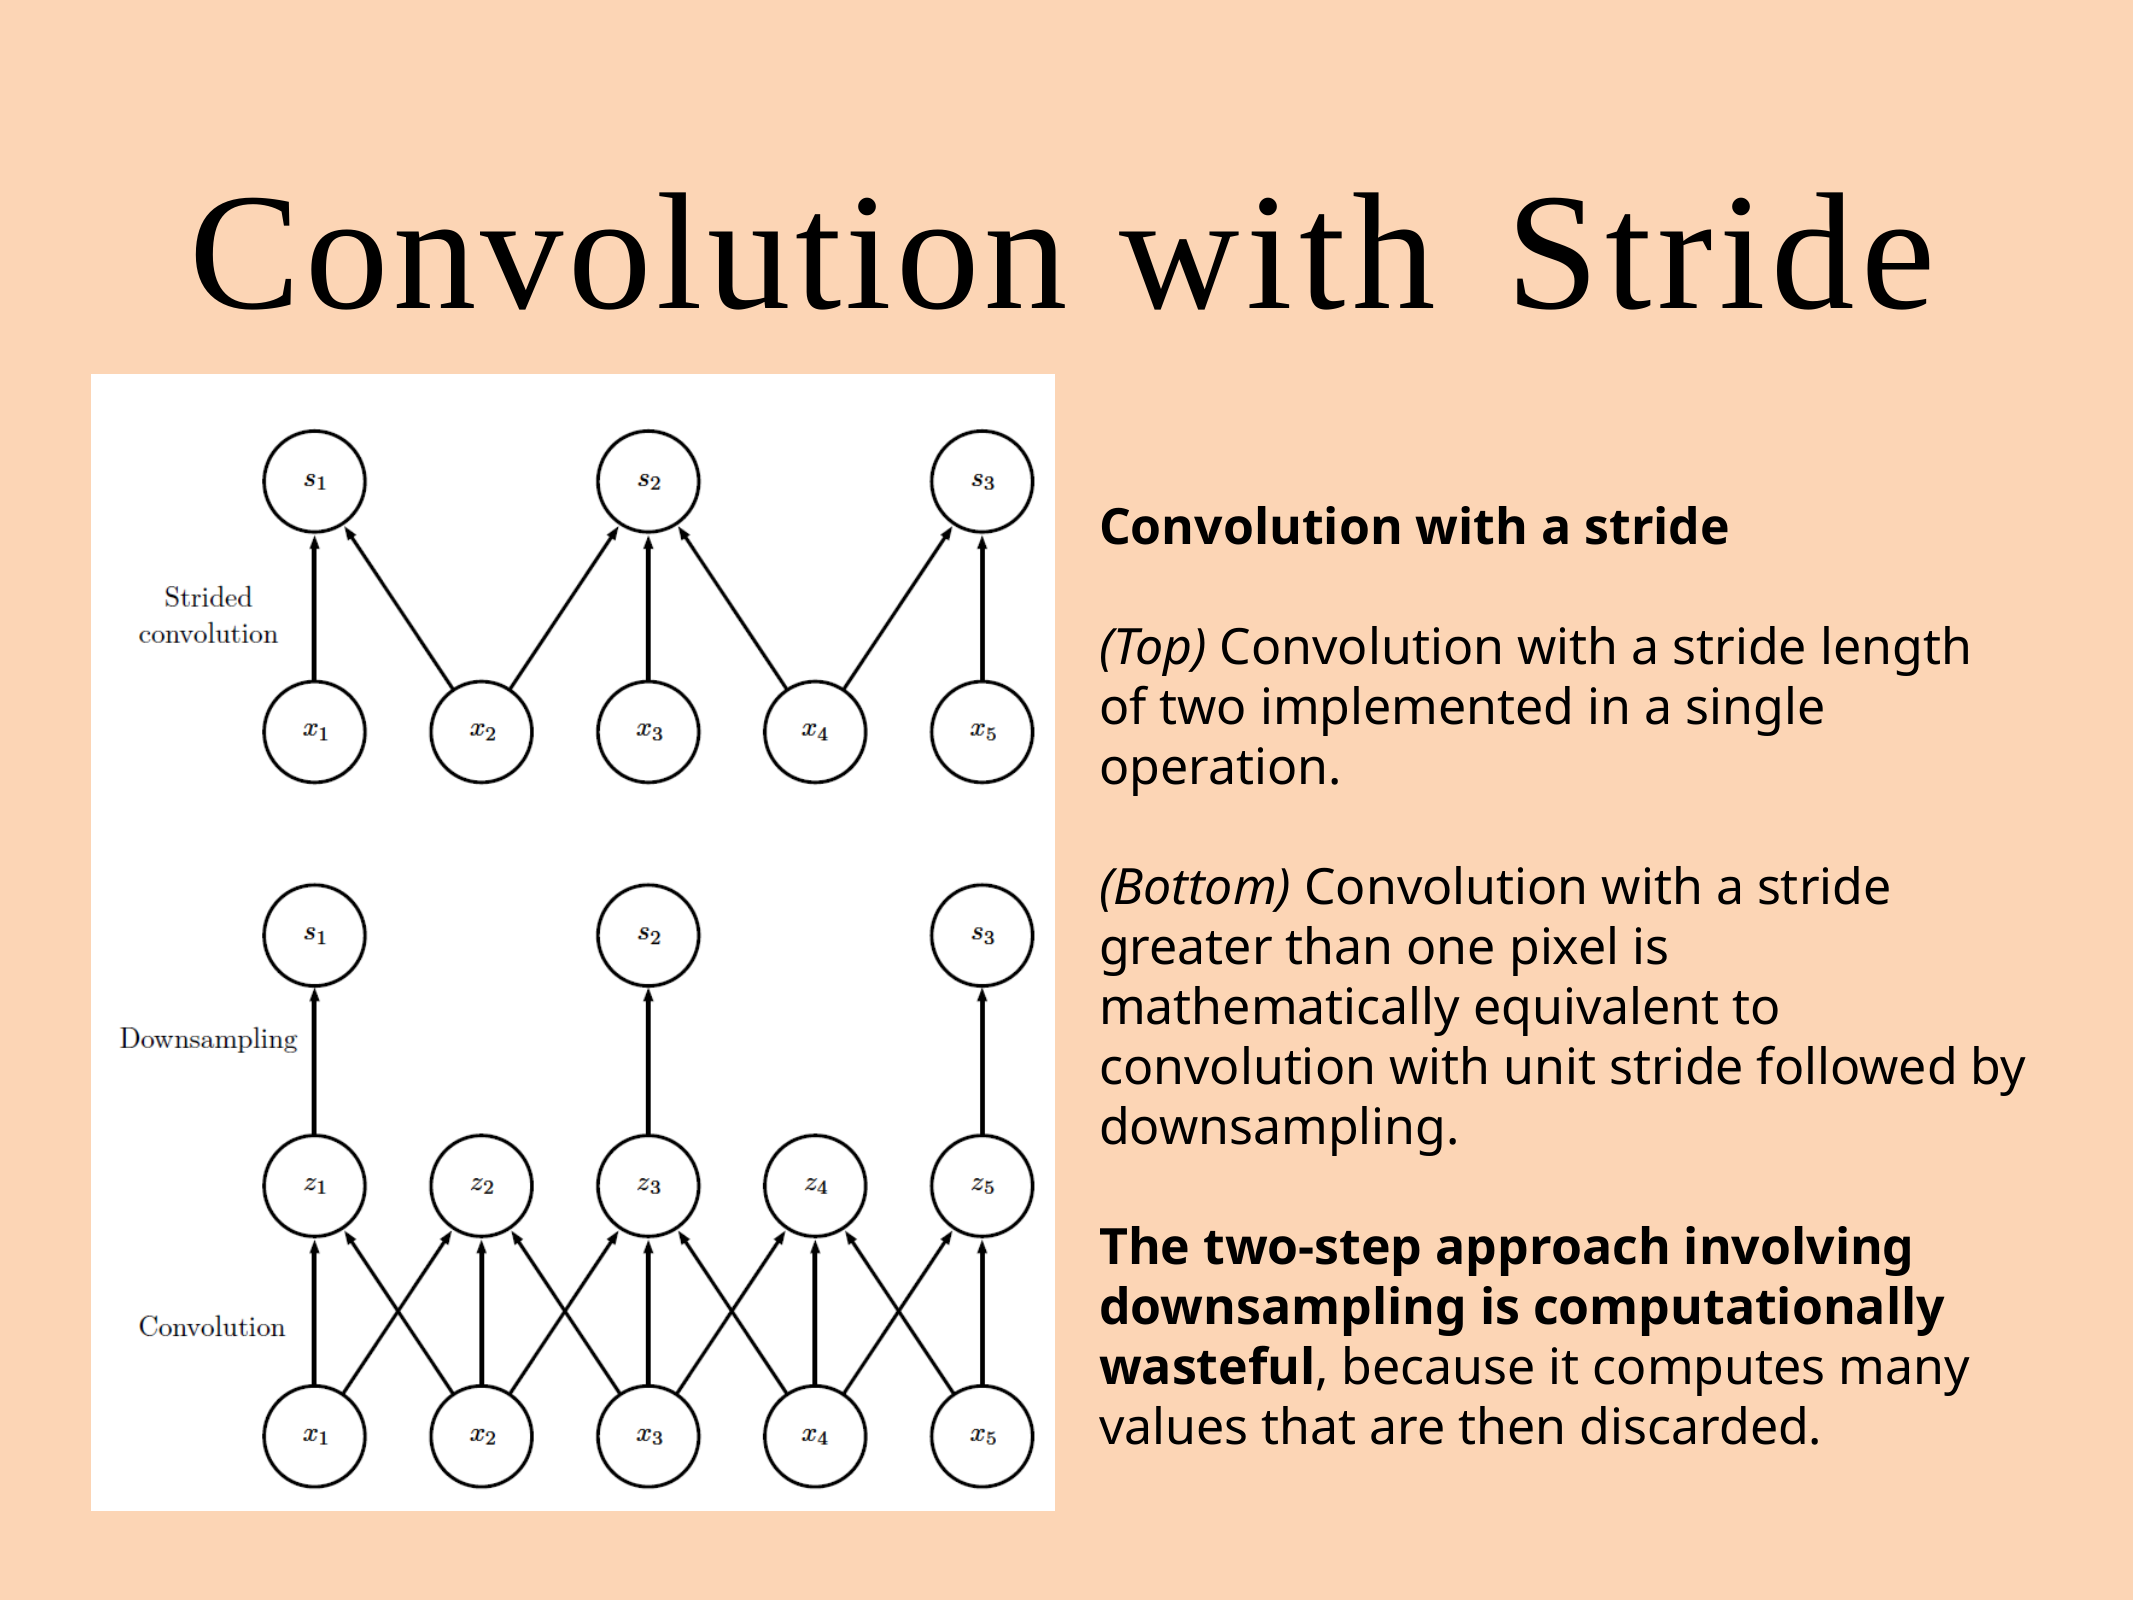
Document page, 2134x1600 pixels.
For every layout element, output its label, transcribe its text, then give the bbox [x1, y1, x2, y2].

picture [91, 374, 1055, 1512]
text_box Convolution with a stride (Top) Convolution with a stride length of two implemented in a single operation. (Bottom) Convolution with a stride greater than one pixel is mathematically equivalent to convolution with unit stride followed by downsampling. The two-step approach involving downsampling is computationally wasteful, because it computes many values that are then discarded. [1084, 487, 2042, 1463]
title Convolution with Stride [187, 139, 1945, 409]
